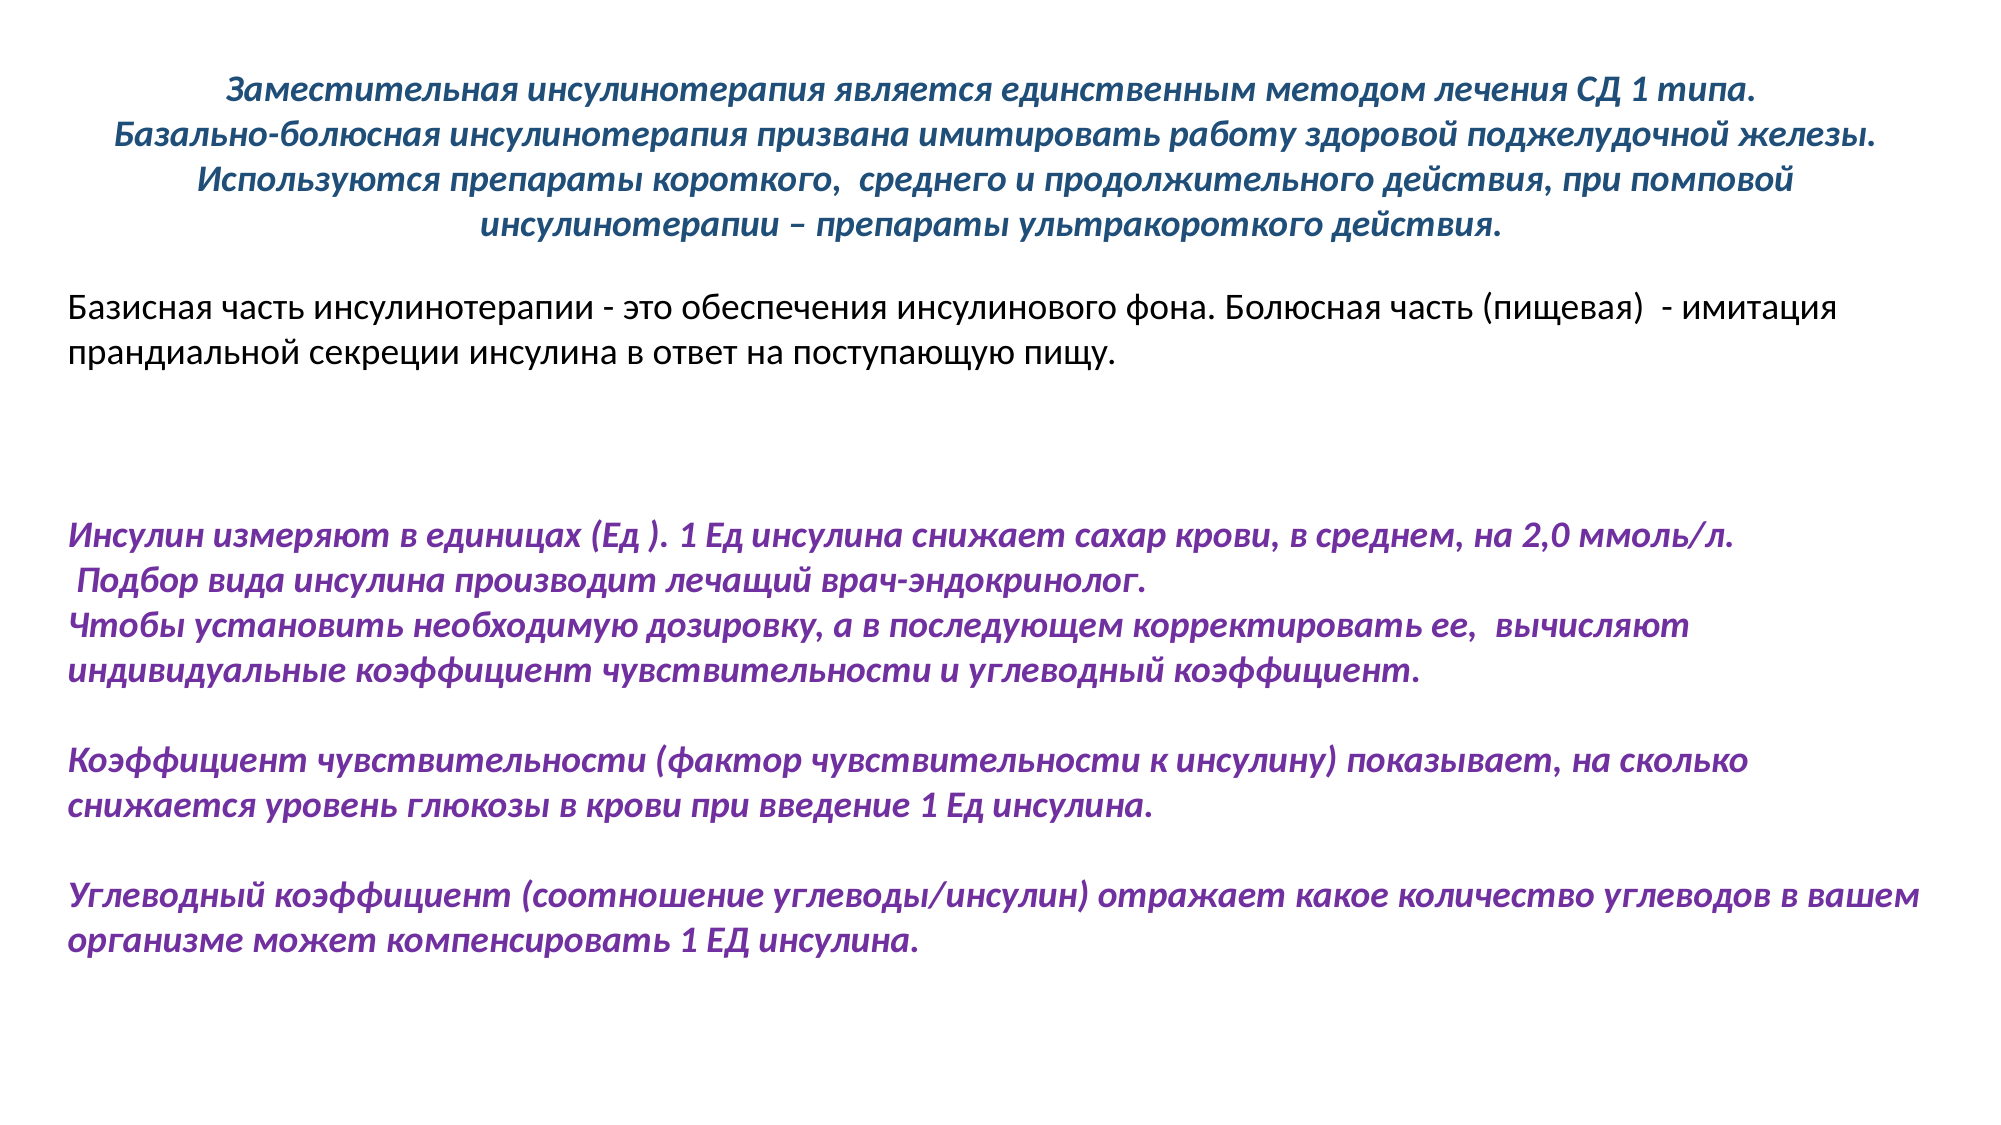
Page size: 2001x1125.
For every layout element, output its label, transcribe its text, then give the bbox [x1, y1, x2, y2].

text_box Базисная часть инсулинотерапии - это обеспечения инсулинового фона. Болюсная часть (пищевая) - имитация прандиальной секреции инсулина в ответ на поступающую пищу. [52, 274, 1932, 425]
text_box Инсулин измеряют в единицах (Ед ). 1 Ед инсулина снижает сахар крови, в среднем, на 2,0 ммоль/л. Подбор вида инсулина производит лечащий врач-эндокринолог. Чтобы установить необходимую дозировку, а в последующем корректировать ее, вычисляют индивидуальные коэффициент чувствительности и углеводный коэффициент. Коэффициент чувствительности (фактор чувствительности к инсулину) показывает, на сколько снижается уровень глюкозы в крови при введение 1 Ед инсулина. Углеводный коэффициент (соотношение углеводы/инсулин) отражает какое количество углеводов в вашем организме может компенсировать 1 ЕД инсулина. [52, 503, 1947, 968]
text_box Заместительная инсулинотерапия является единственным методом лечения СД 1 типа. Базально-болюсная инсулинотерапия призвана имитировать работу здоровой поджелудочной железы. Используются препараты короткого, среднего и продолжительного действия, при помповой инсулинотерапии – препараты ультракороткого действия. [52, 56, 1932, 274]
